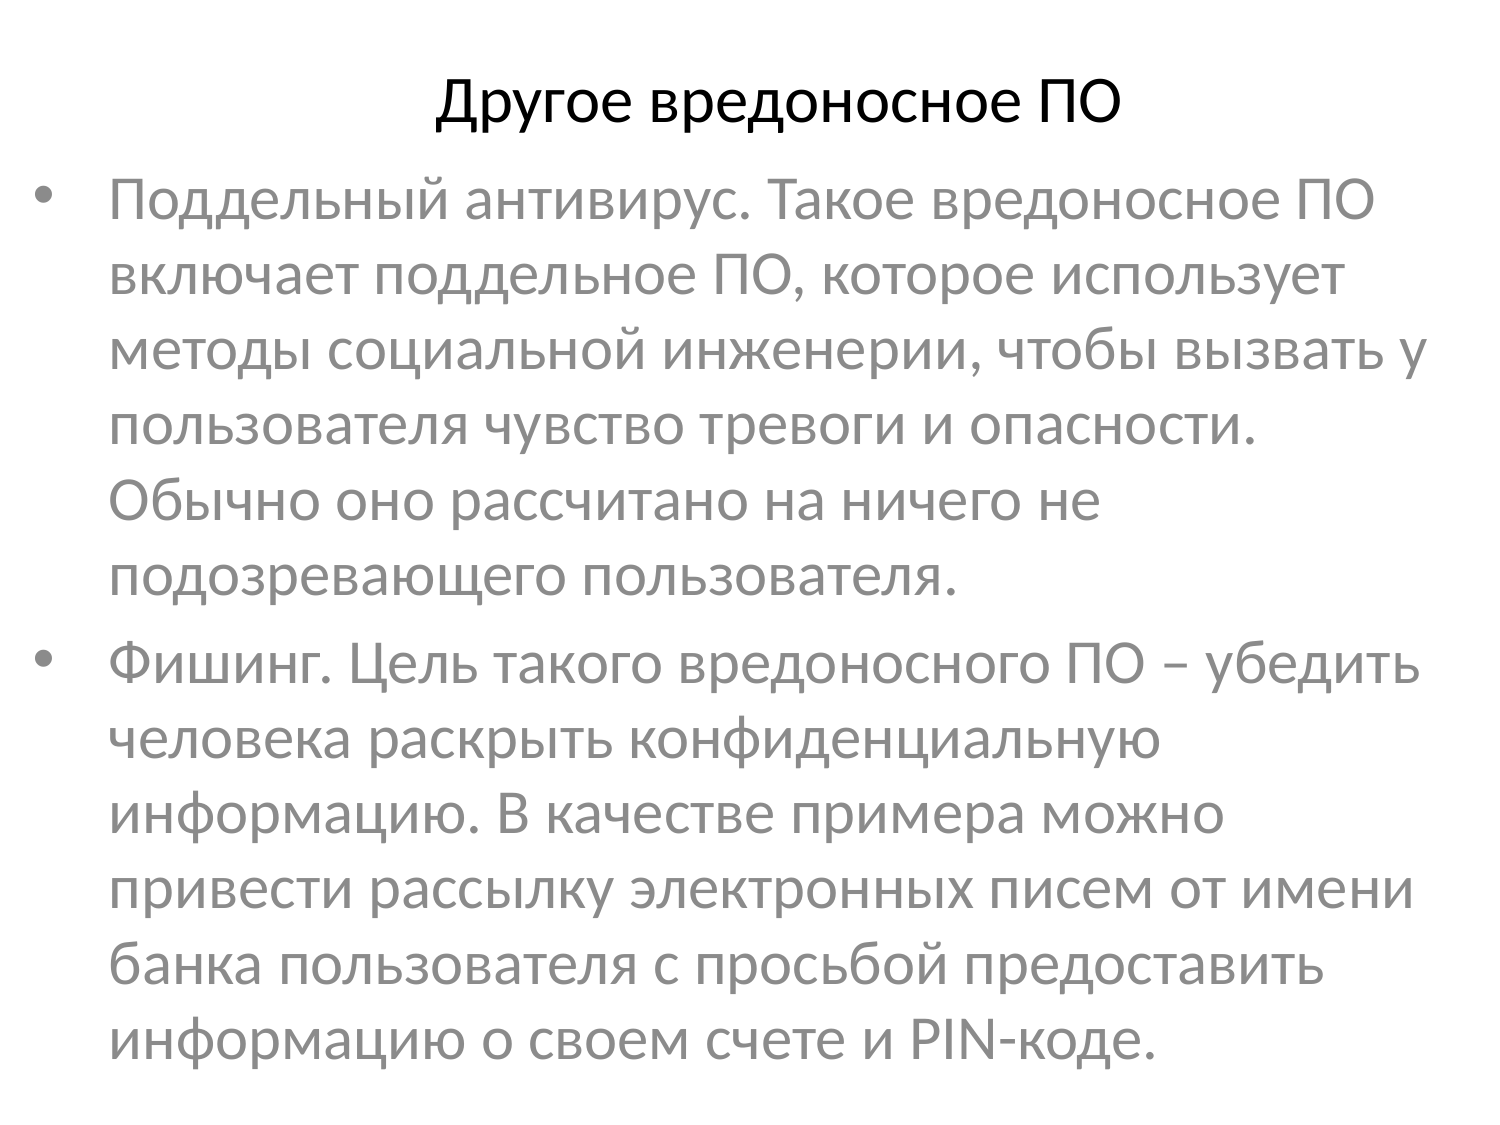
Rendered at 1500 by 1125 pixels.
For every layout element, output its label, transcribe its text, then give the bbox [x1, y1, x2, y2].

subtitle Поддельный антивирус. Такое вредоносное ПО включает поддельное ПО, которое использует методы социальной инженерии, чтобы вызвать у пользователя чувство тревоги и опасности. Обычно оно рассчитано на ничего не подозревающего пользователя. Фишинг. Цель такого вредоносного ПО – убедить человека раскрыть конфиденциальную информацию. В качестве примера можно привести рассылку электронных писем от имени банка пользователя с просьбой предоставить информацию о своем счете и PIN-коде. [17, 149, 1471, 1094]
title Другое вредоносное ПО [112, 42, 1447, 149]
